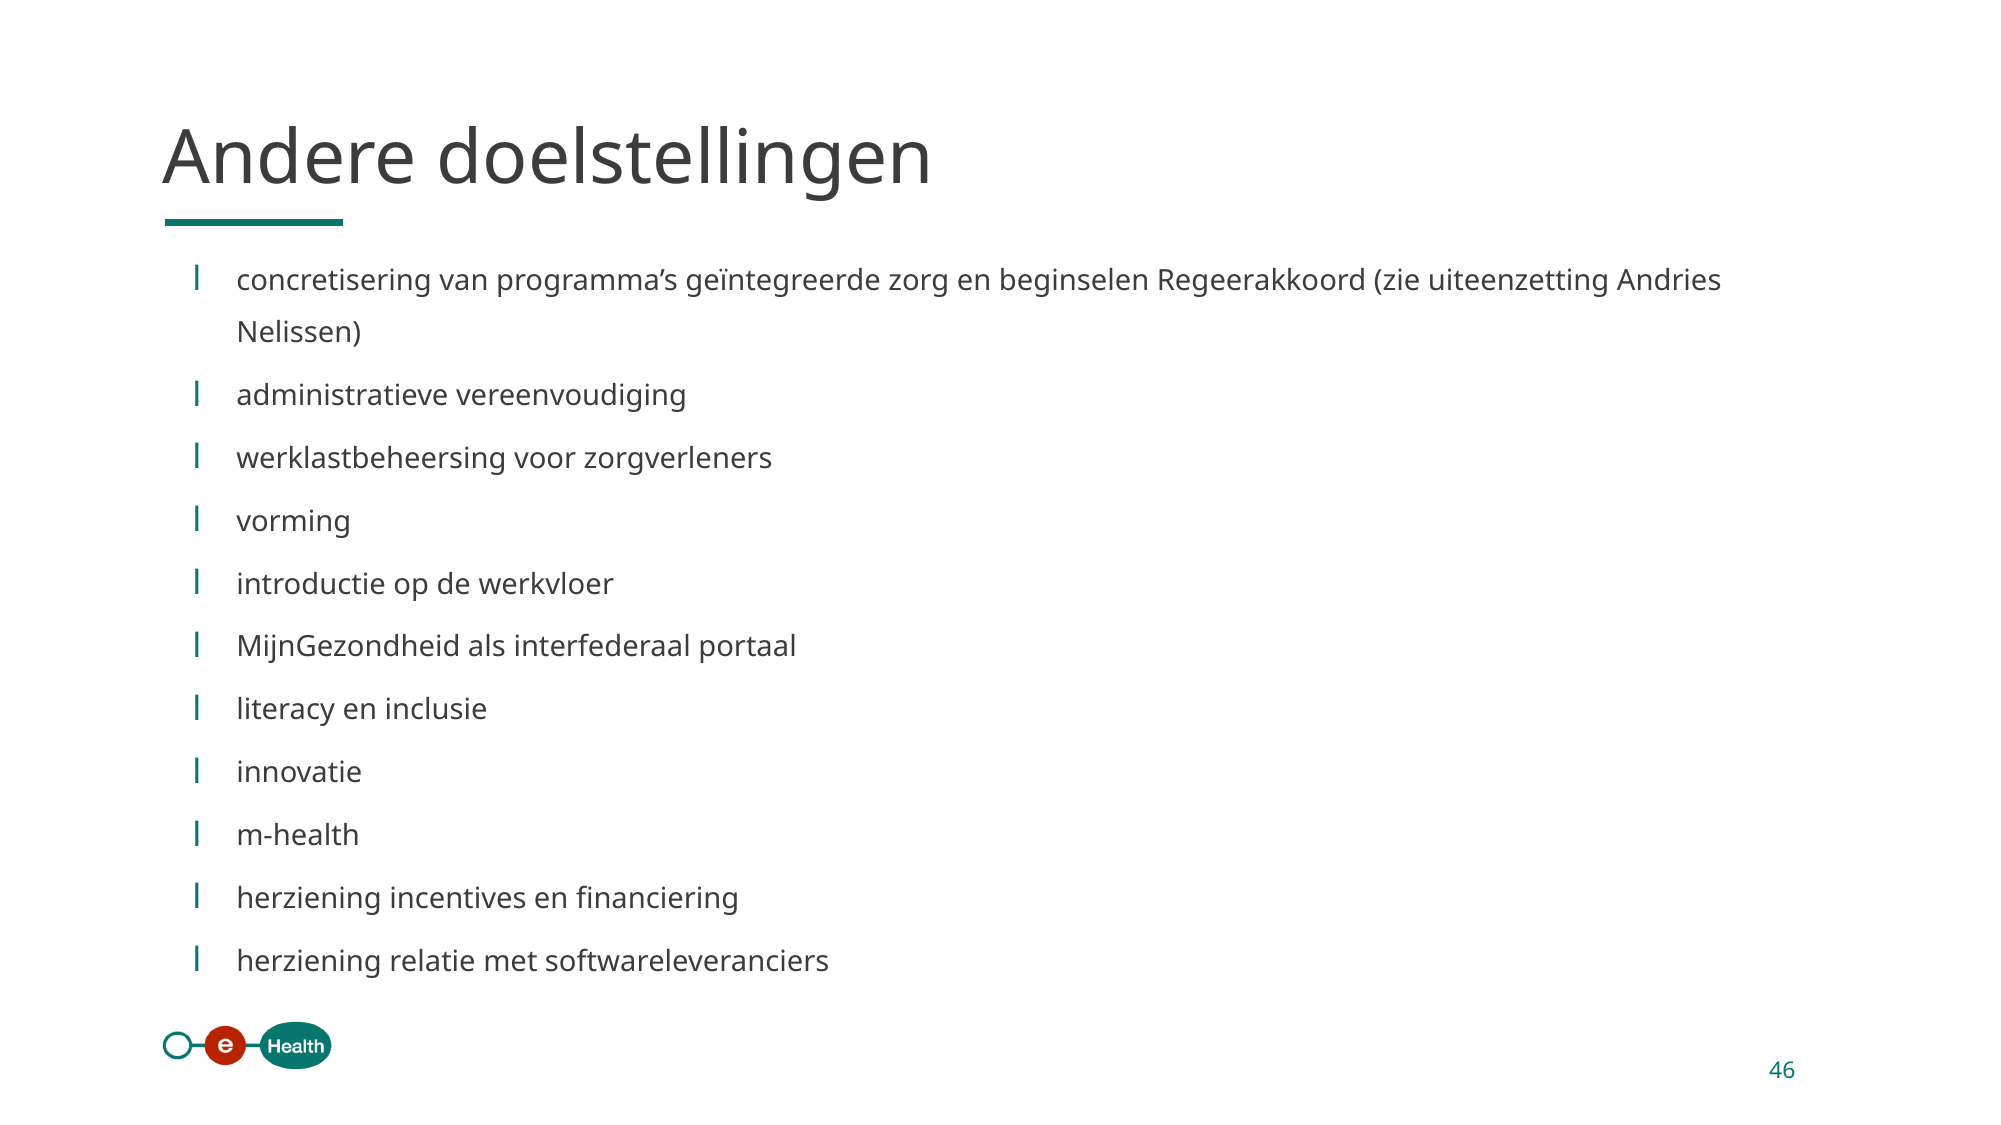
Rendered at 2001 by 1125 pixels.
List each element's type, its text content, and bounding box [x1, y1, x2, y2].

list Andere doelstellingen [147, 17, 1824, 208]
list concretisering van programma’s geïntegreerde zorg en beginselen Regeerakkoord (zie uiteenzetting Andries Nelissen) administratieve vereenvoudiging werklastbeheersing voor zorgverleners vorming introductie op de werkvloer MijnGezondheid als interfederaal portaal literacy en inclusie innovatie m-health herziening incentives en financiering herziening relatie met softwareleveranciers [147, 236, 1824, 1013]
picture [137, 1012, 349, 1071]
